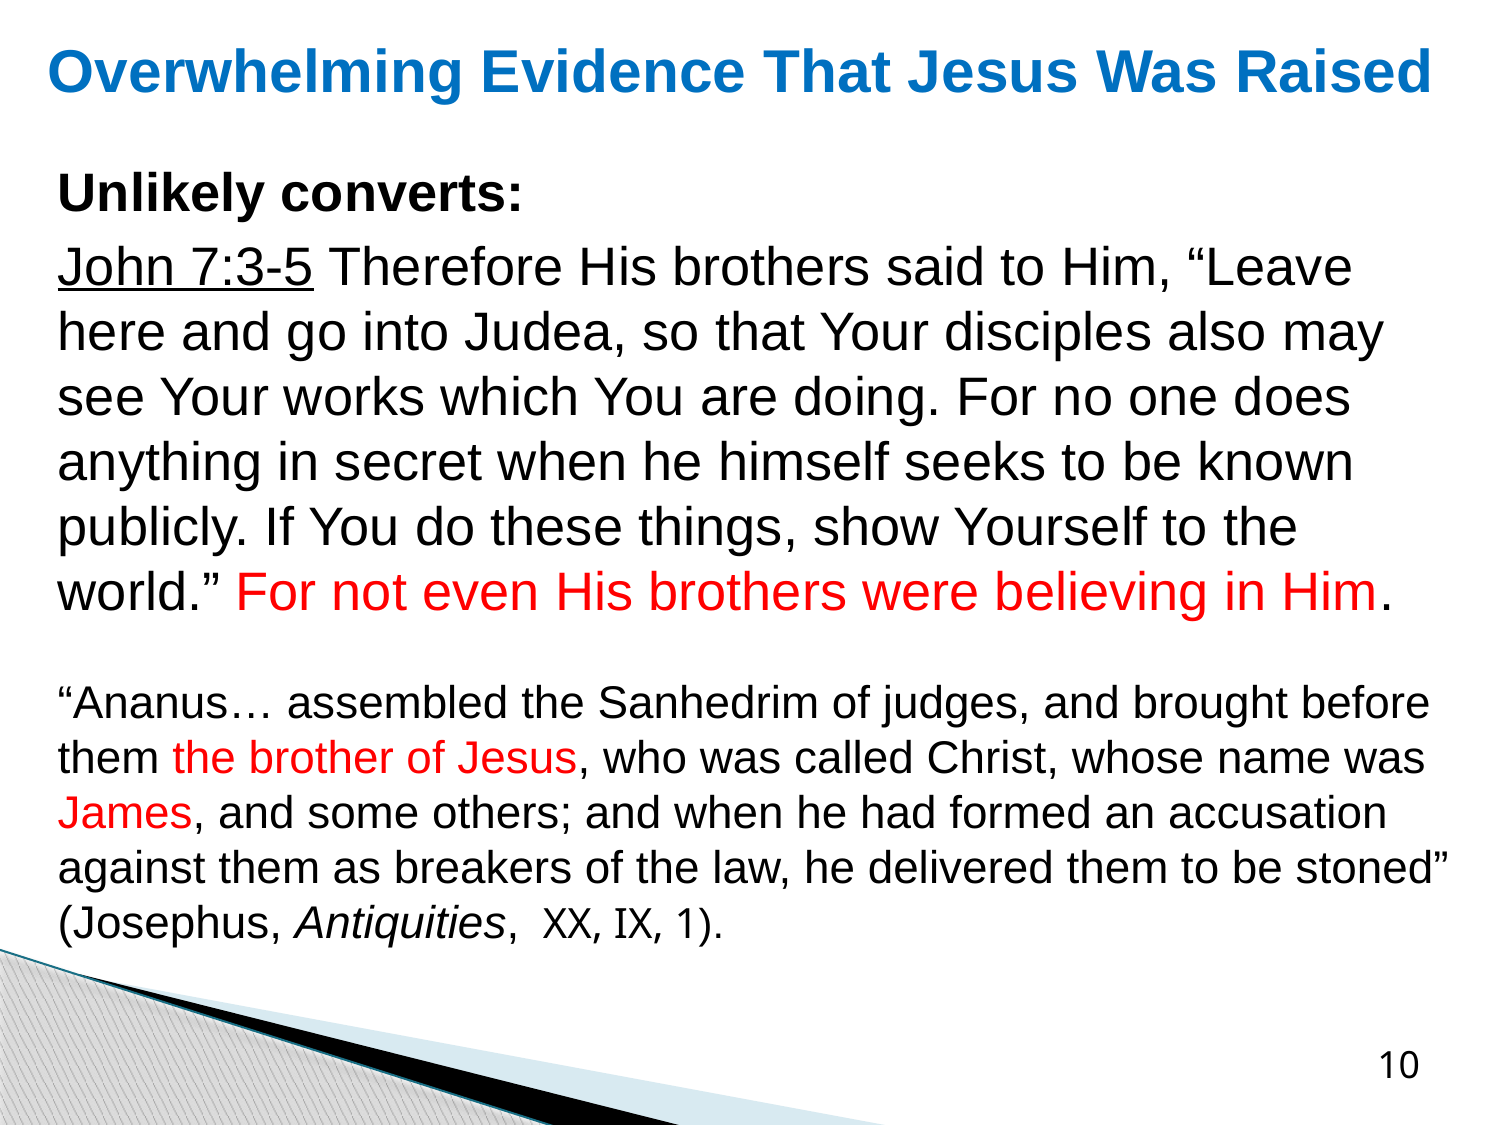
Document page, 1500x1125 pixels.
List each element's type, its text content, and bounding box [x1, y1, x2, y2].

title Overwhelming Evidence That Jesus Was Raised [12, 24, 1488, 130]
slide_number 10 [1325, 1040, 1435, 1100]
list Unlikely converts: John 7:3-5 Therefore His brothers said to Him, “Leave here and go into Judea, so that Your disciples also may see Your works which You are doing. For no one does anything in secret when he himself seeks to be known publicly. If You do these things, show Yourself to the world.” For not even His brothers were believing in Him. “Ananus… assembled the Sanhedrim of judges, and brought before them the brother of Jesus, who was called Christ, whose name was James, and some others; and when he had formed an accusation against them as breakers of the law, he delivered them to be stoned” (Josephus, Antiquities, XX, IX, 1). [24, 149, 1475, 1038]
